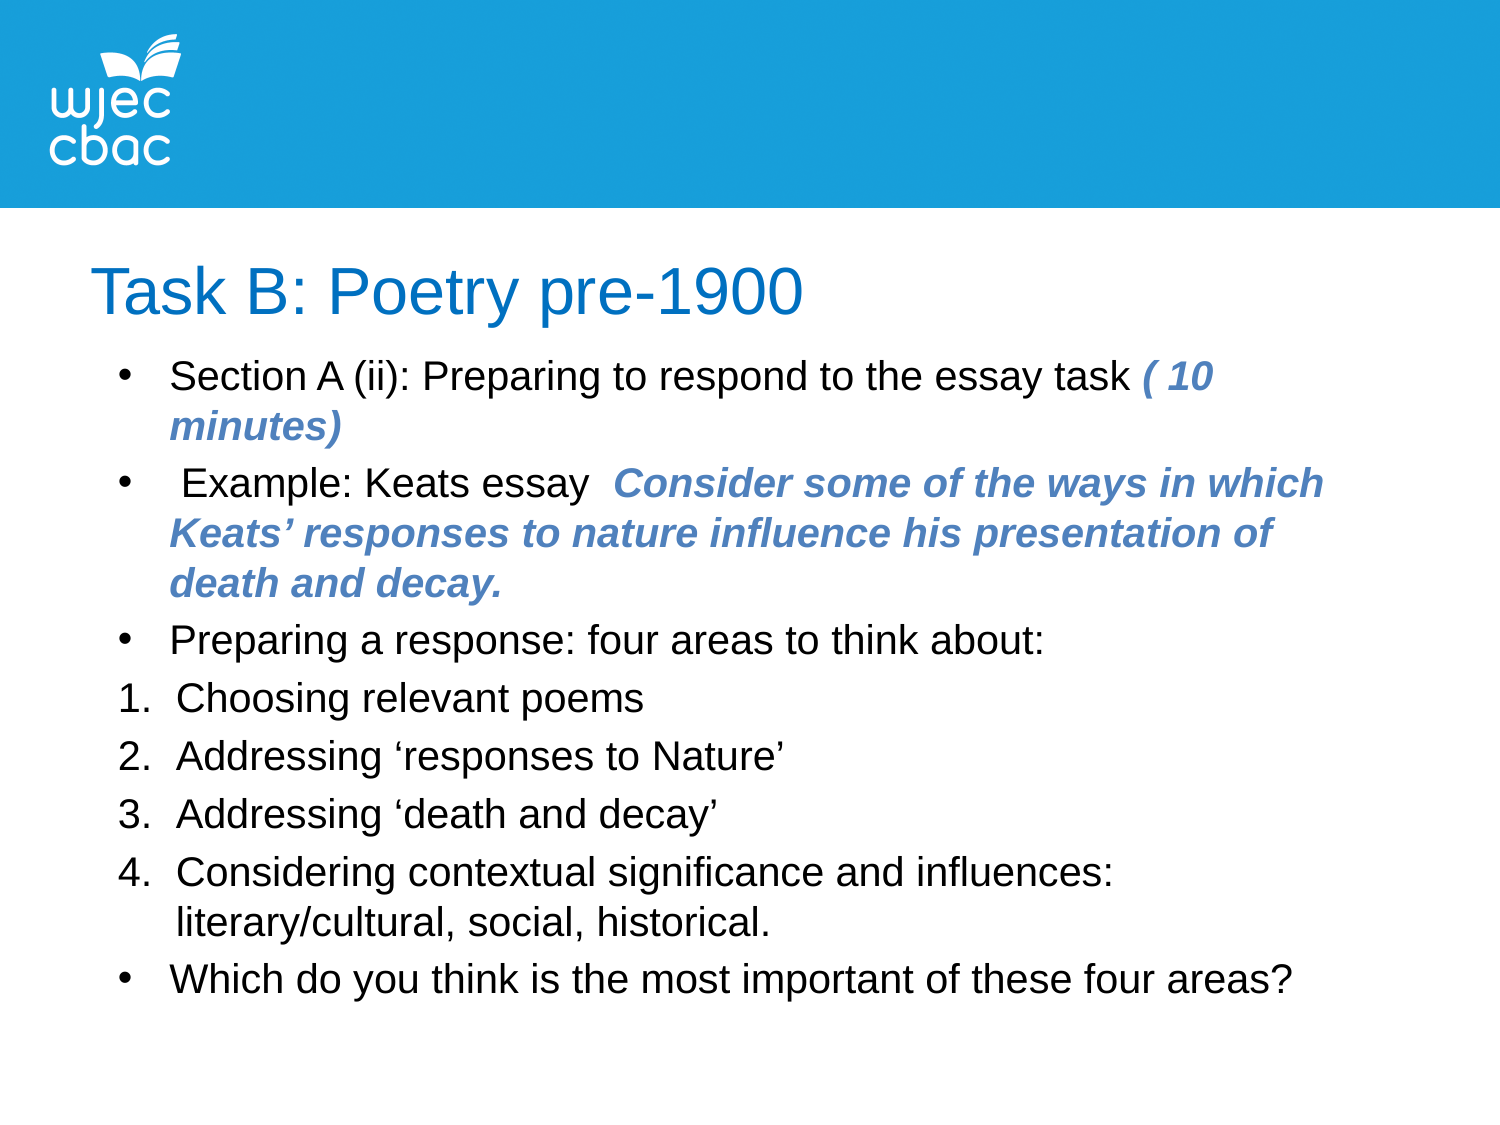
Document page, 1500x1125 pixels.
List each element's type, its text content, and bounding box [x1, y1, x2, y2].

list Task B: Poetry pre-1900 [75, 240, 1456, 436]
text_box Section A (ii): Preparing to respond to the essay task ( 10 minutes) Example: Keats essay Consider some of the ways in which Keats’ responses to nature influence his presentation of death and decay. Preparing a response: four areas to think about: Choosing relevant poems Addressing ‘responses to Nature’ Addressing ‘death and decay’ Considering contextual significance and influences: literary/cultural, social, historical. Which do you think is the most important of these four areas? [103, 341, 1397, 1014]
picture [0, 0, 1500, 208]
